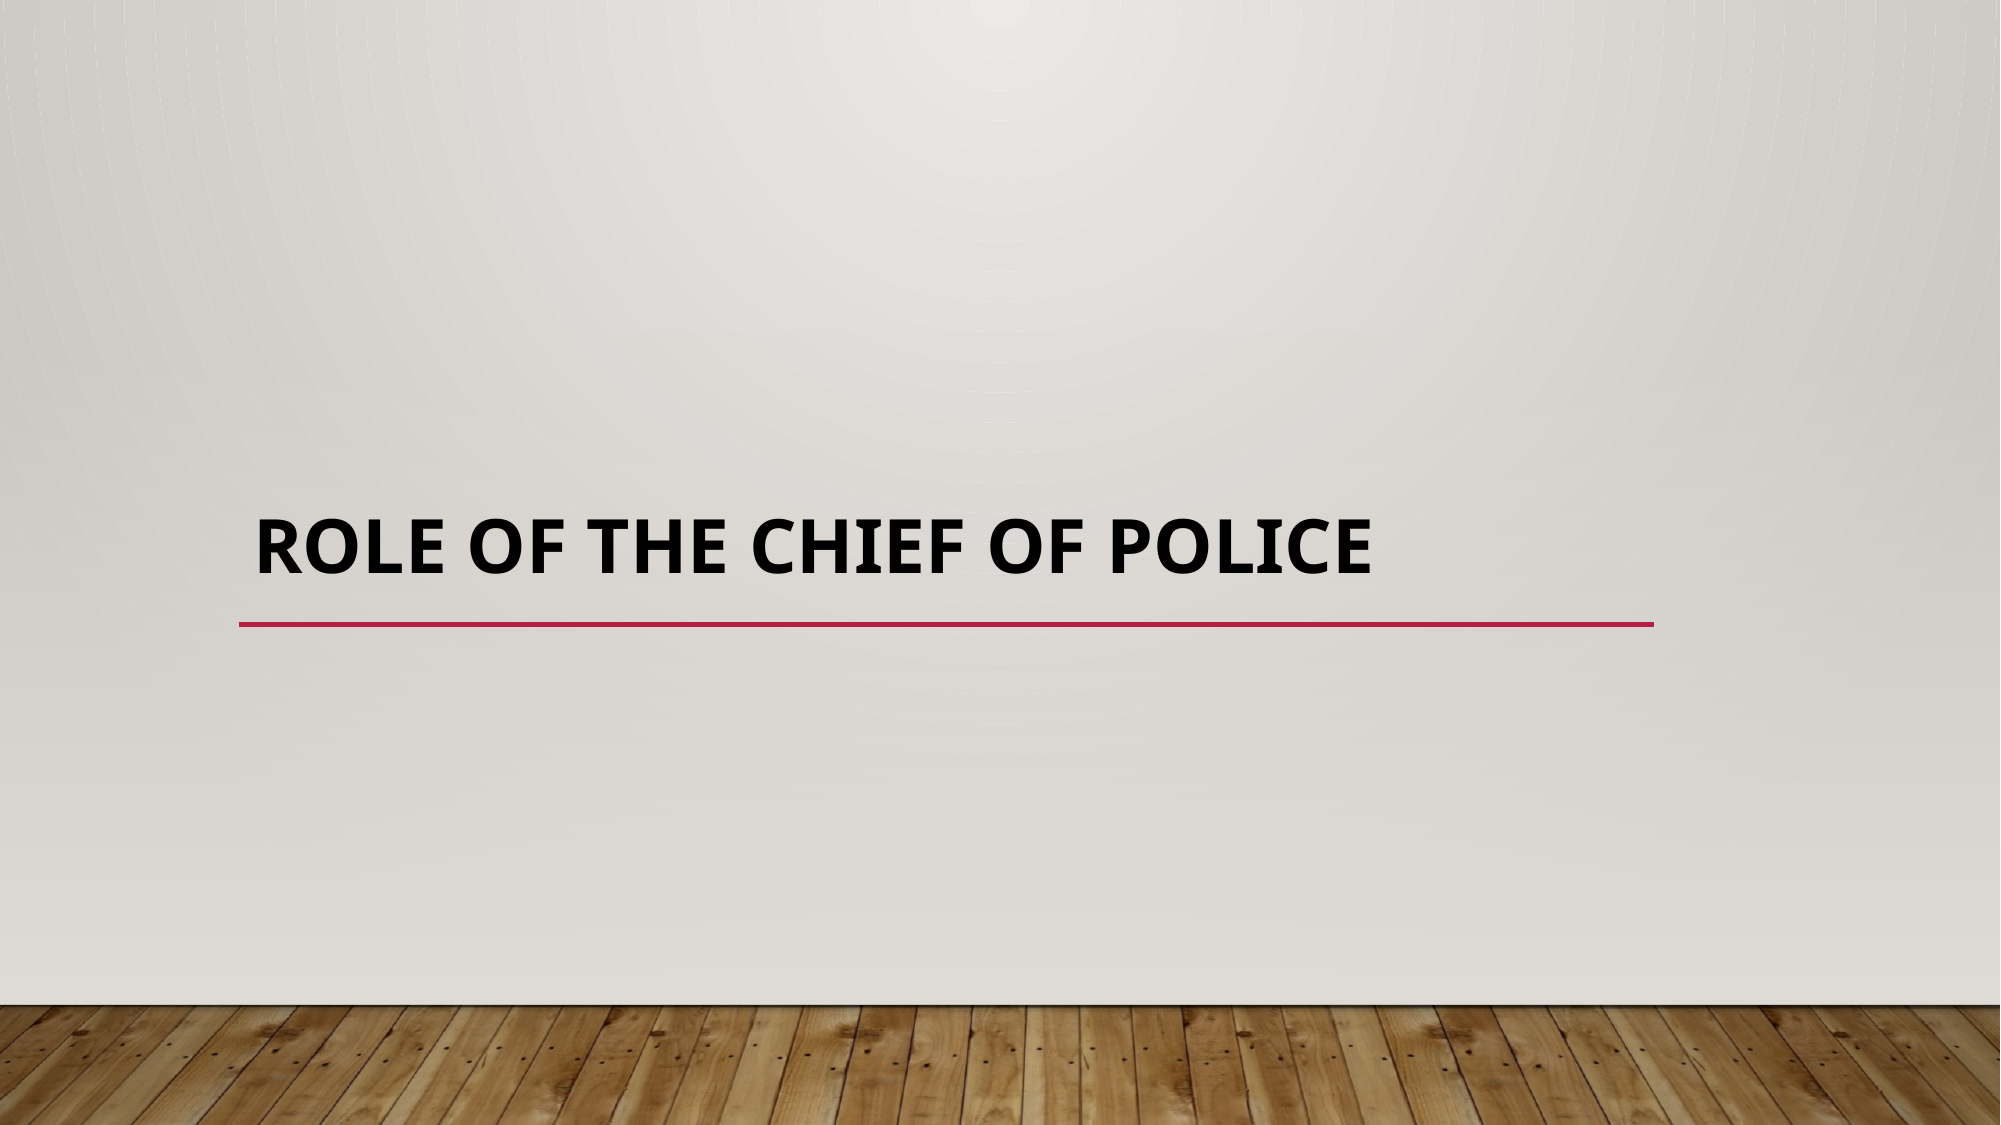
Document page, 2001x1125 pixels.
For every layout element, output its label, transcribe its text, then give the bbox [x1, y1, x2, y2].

picture [0, 1005, 2000, 1125]
title Role of the chief of police [238, 288, 1657, 598]
